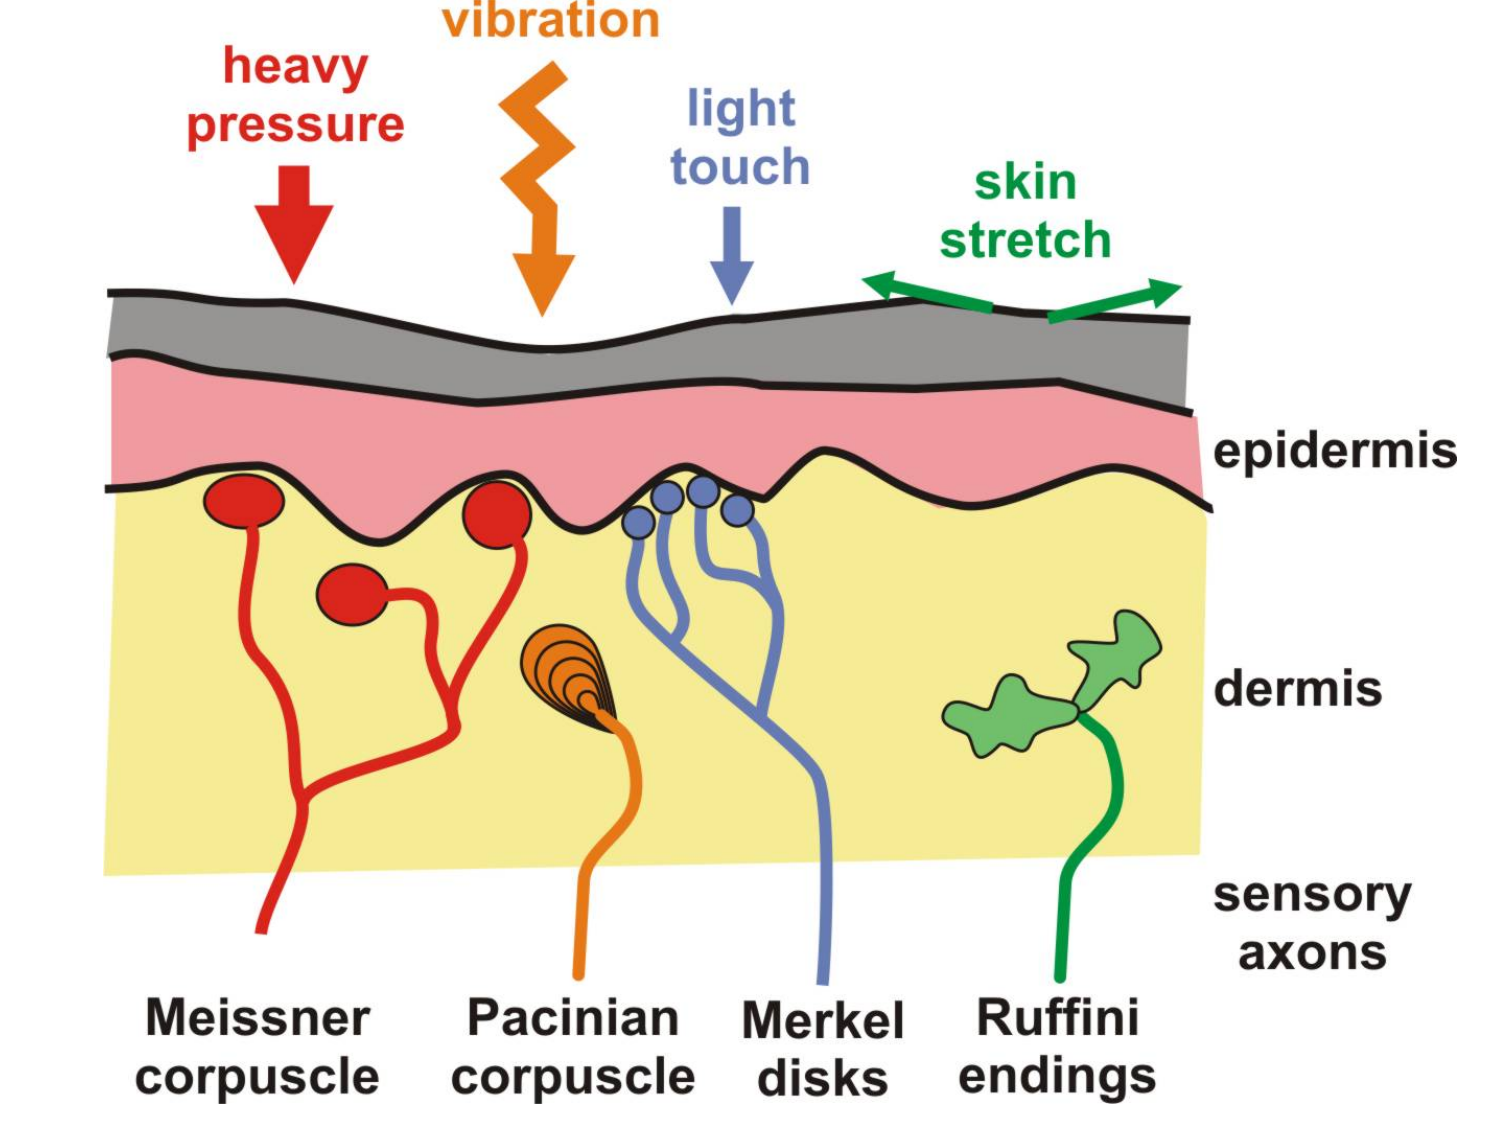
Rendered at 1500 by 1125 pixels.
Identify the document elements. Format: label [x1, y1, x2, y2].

picture [102, 0, 1457, 1105]
